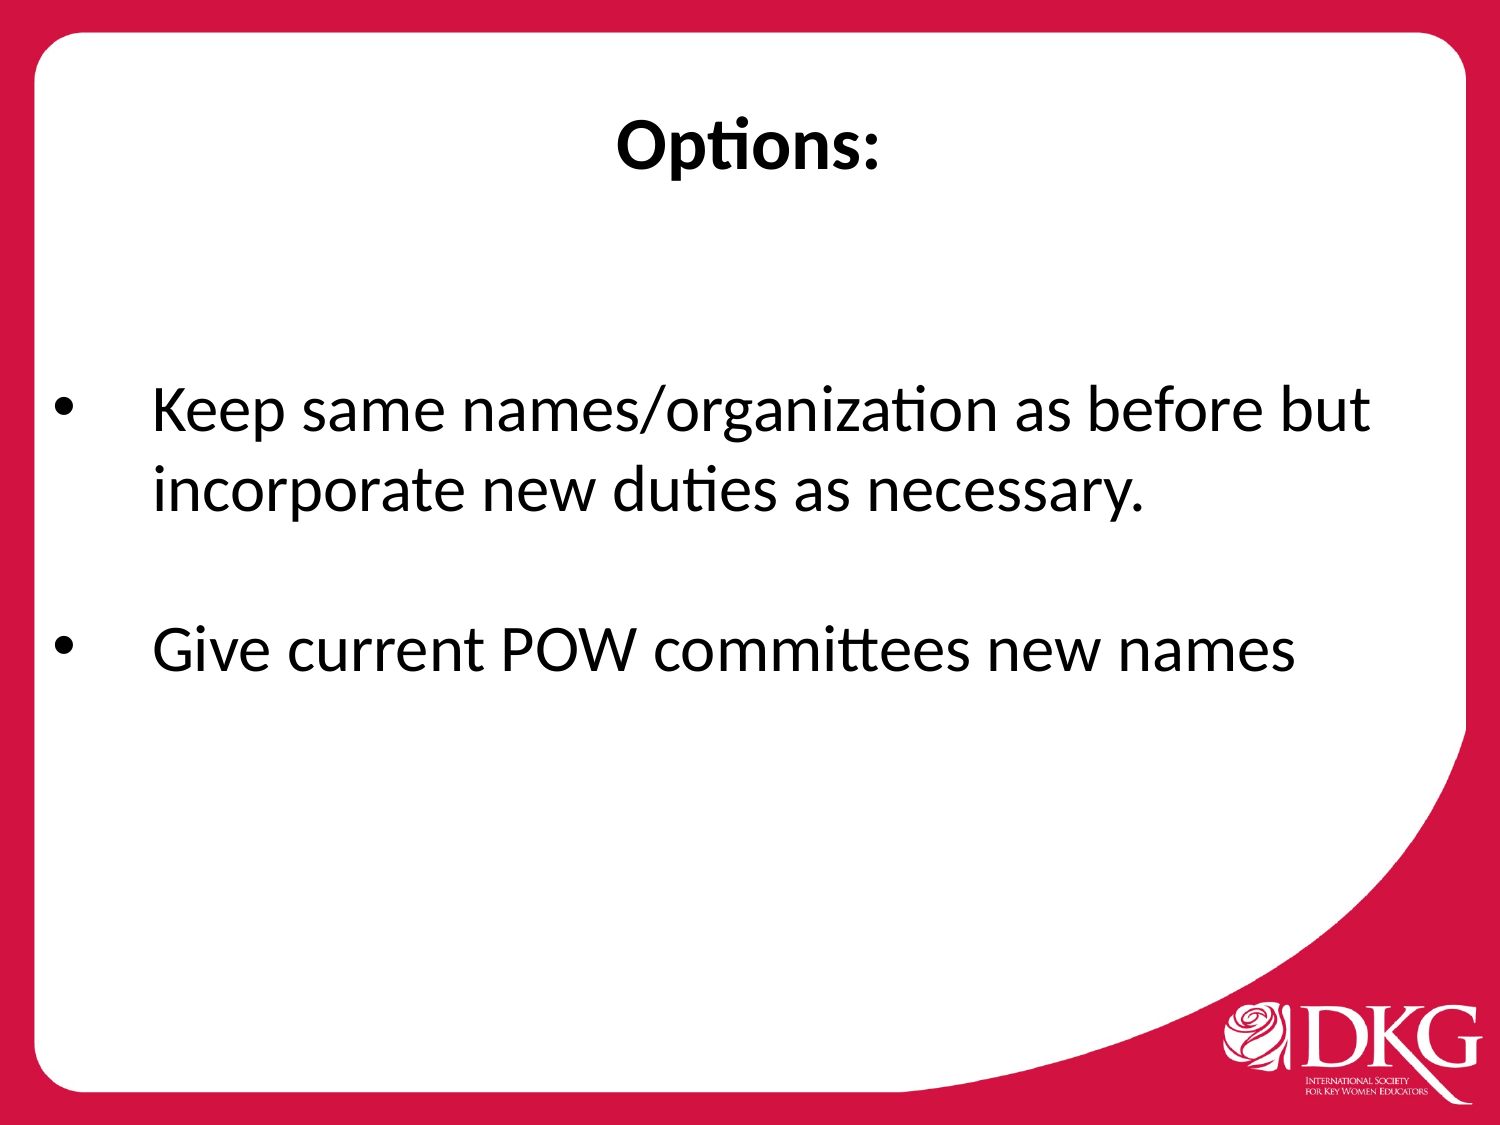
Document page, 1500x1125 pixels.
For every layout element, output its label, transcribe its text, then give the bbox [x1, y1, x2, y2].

text_box Options: Keep same names/organization as before but incorporate new duties as necessary. Give current POW committees new names [37, 87, 1463, 832]
picture [0, 0, 1500, 1125]
